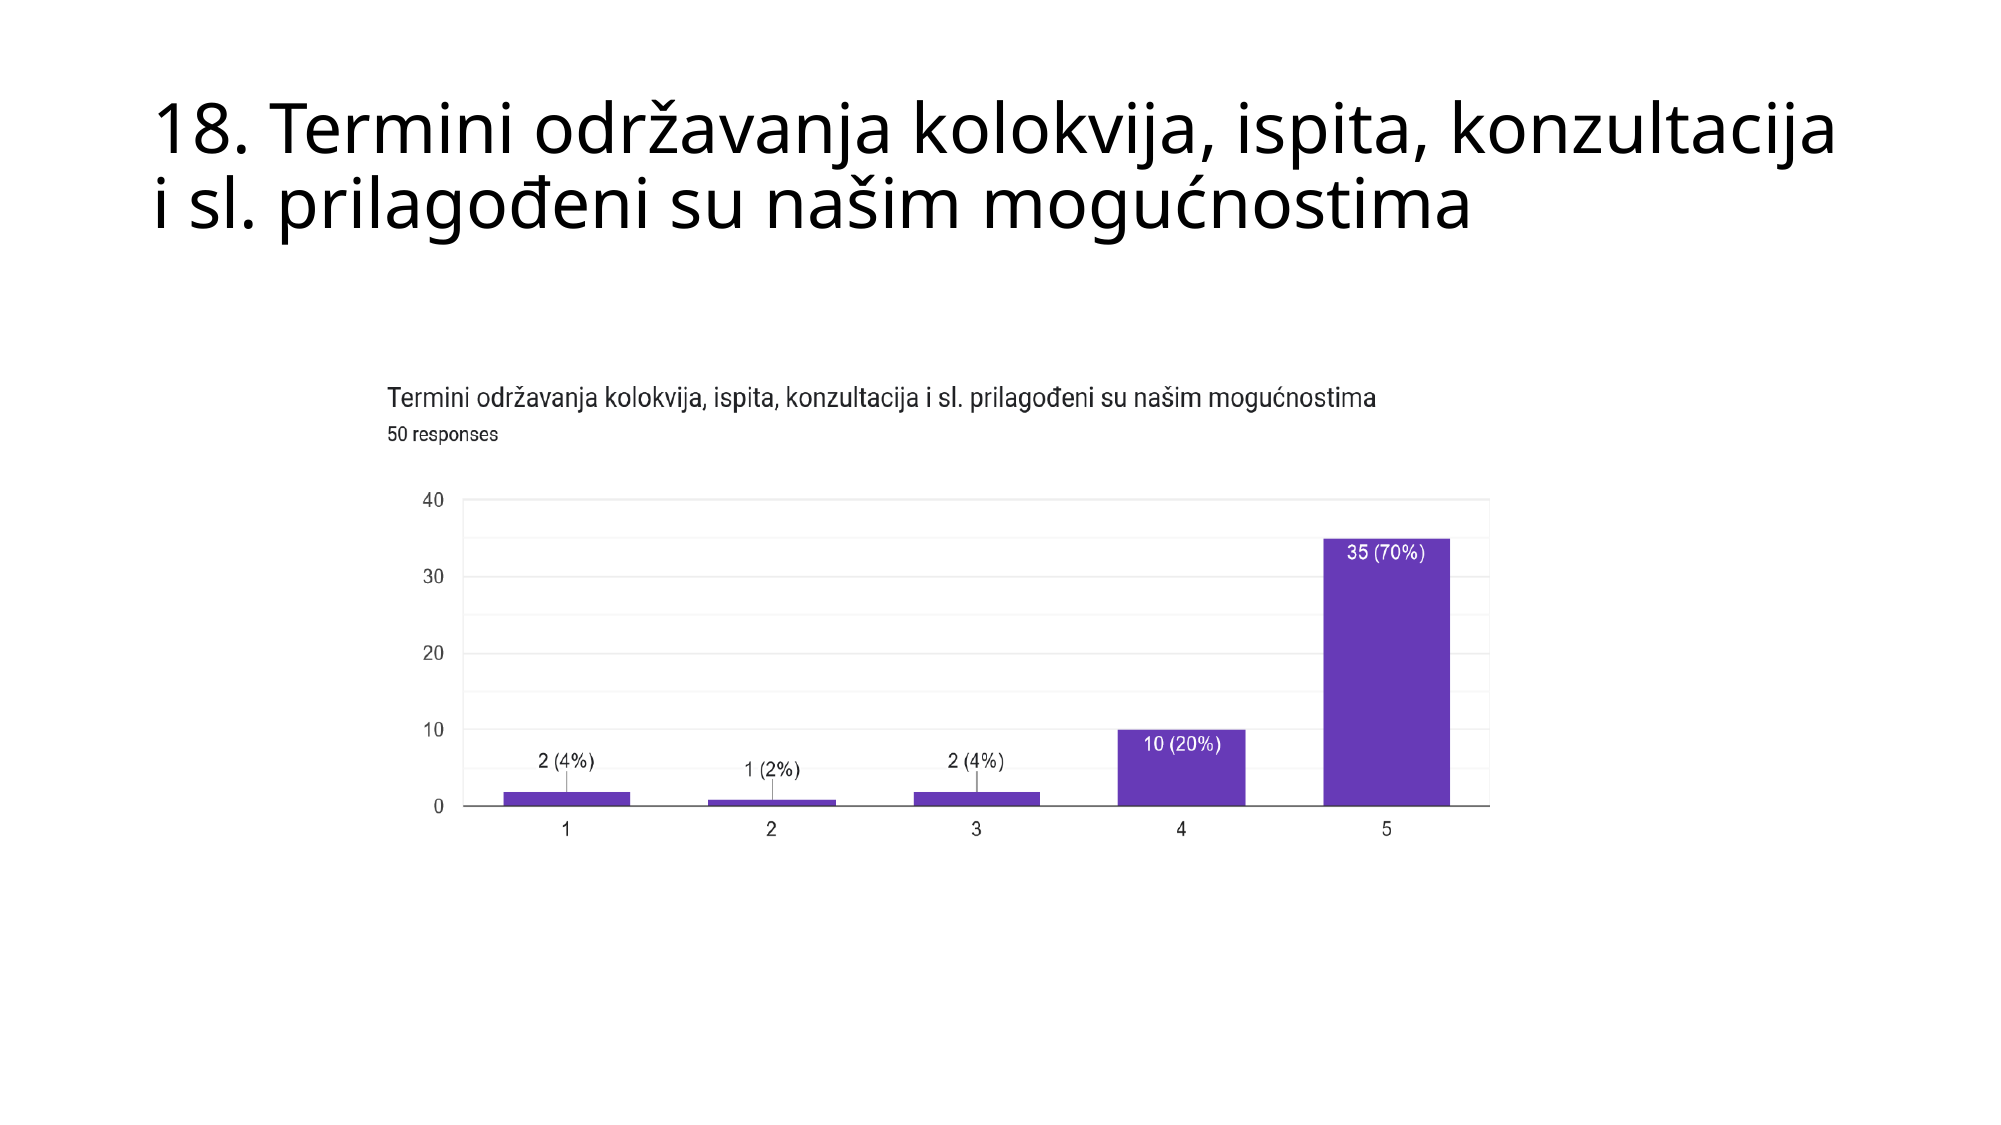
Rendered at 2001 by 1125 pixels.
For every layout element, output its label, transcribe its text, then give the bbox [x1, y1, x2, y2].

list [348, 338, 1490, 933]
title 18. Termini održavanja kolokvija, ispita, konzultacija i sl. prilagođeni su našim mogućnostima [137, 59, 1863, 278]
